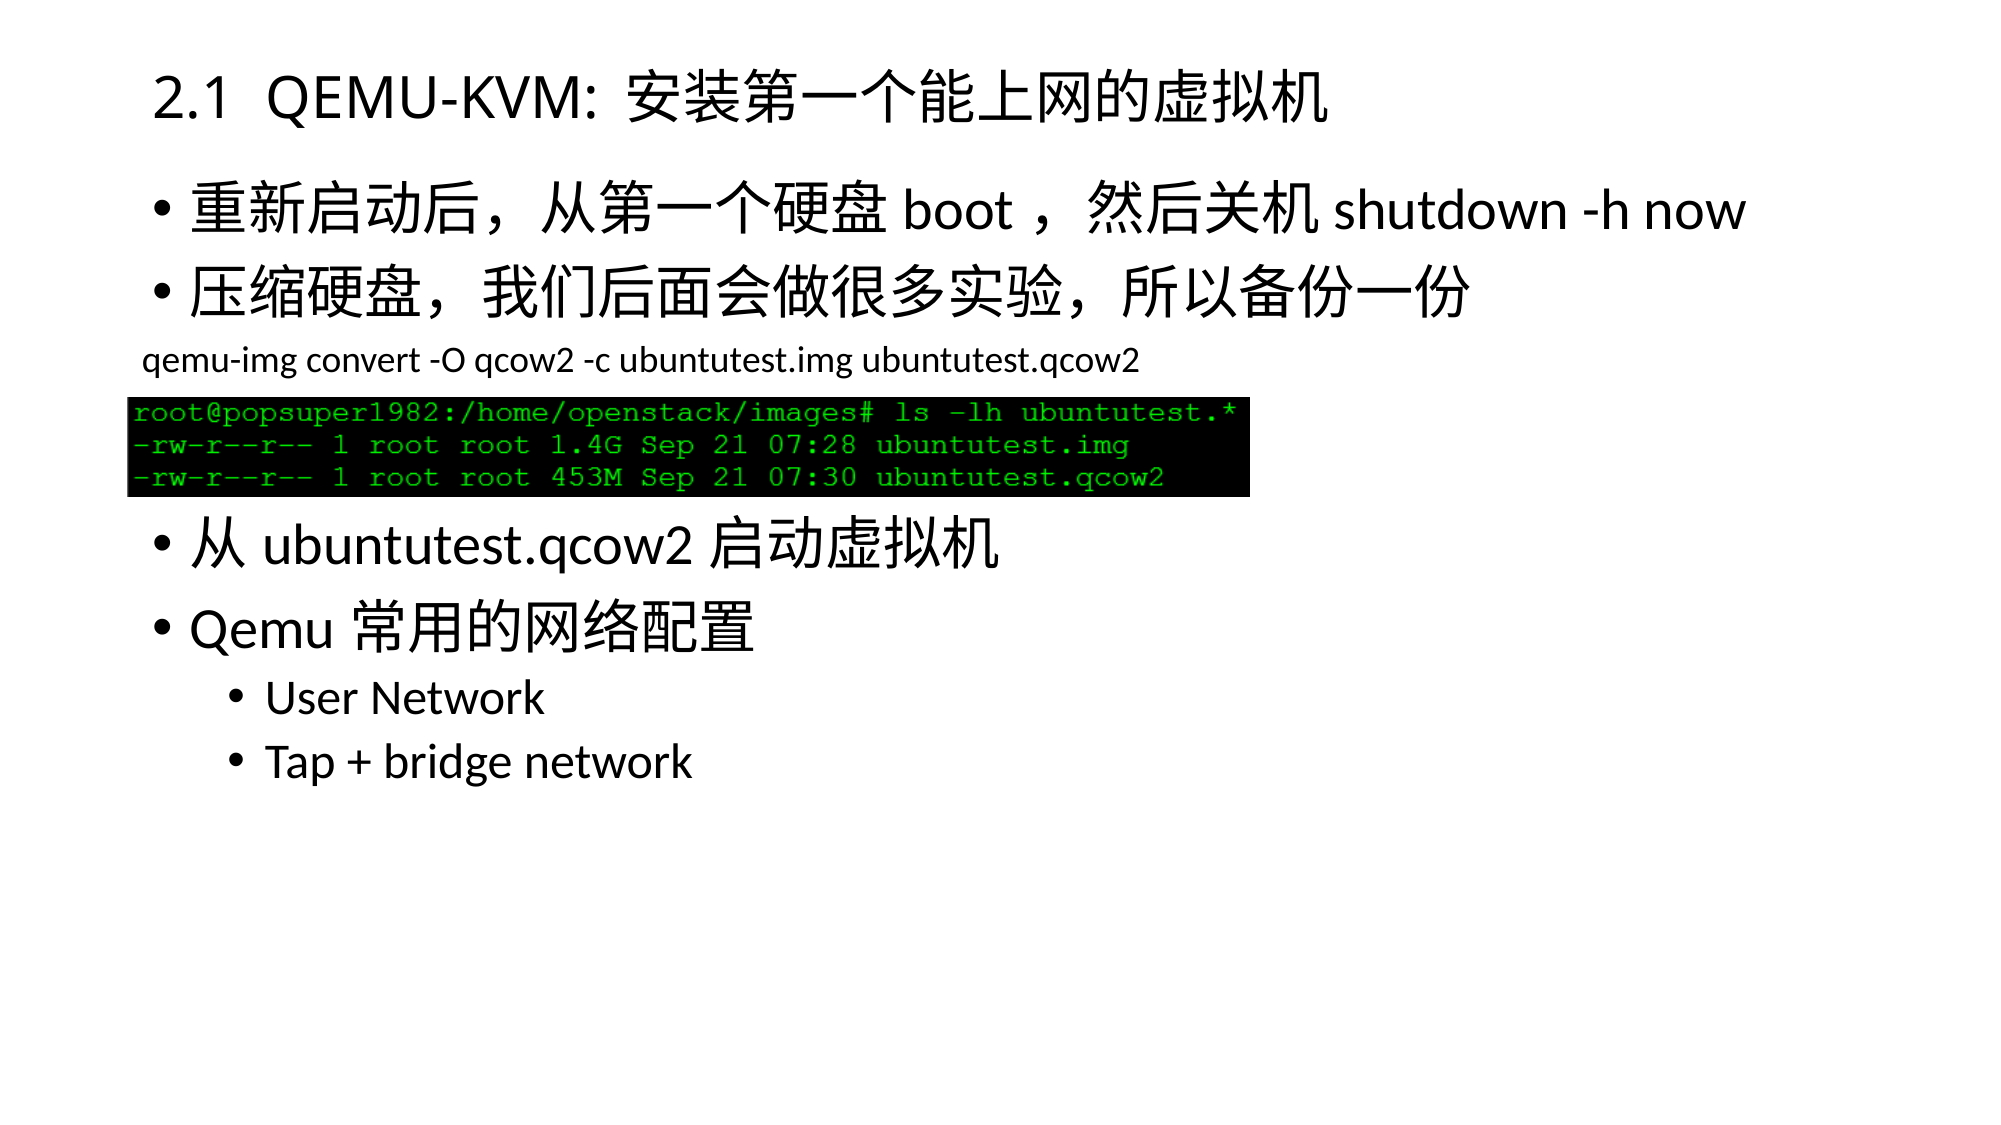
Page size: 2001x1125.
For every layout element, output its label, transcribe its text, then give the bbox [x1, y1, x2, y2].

text_box qemu-img convert -O qcow2 -c ubuntutest.img ubuntutest.qcow2 [127, 327, 1555, 387]
title 2.1 QEMU-KVM: 安装第一个能上网的虚拟机 [137, 59, 1863, 140]
list 重新启动后，从第一个硬盘boot，然后关机shutdown -h now 压缩硬盘，我们后面会做很多实验，所以备份一份 从ubuntutest.qcow2启动虚拟机 Qemu常用的网络配置 User Network Tap + bridge network [137, 171, 1863, 1014]
picture [127, 397, 1250, 497]
